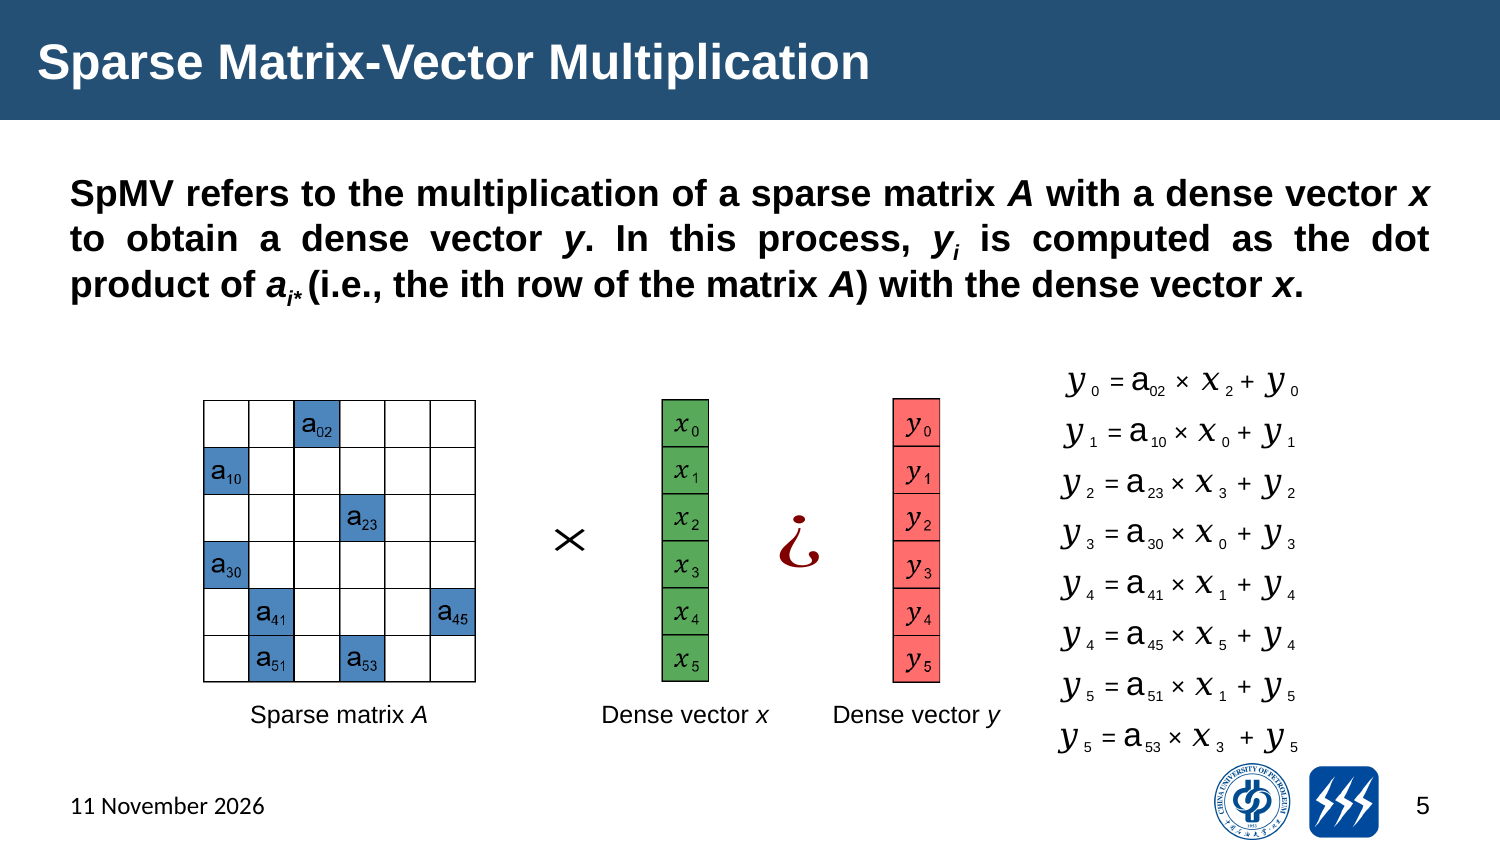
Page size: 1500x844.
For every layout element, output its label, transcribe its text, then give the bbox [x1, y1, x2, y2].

picture [1214, 827, 1292, 840]
picture [659, 396, 711, 685]
text_box Dense vector x [532, 684, 763, 736]
title Sparse Matrix-Vector Multiplication [22, 15, 1478, 111]
picture [200, 396, 479, 685]
picture [1214, 763, 1292, 782]
text_box 𝑦0 = a02 × 𝑥2 + 𝑦0 𝑦1 = a10 × 𝑥0 + 𝑦1 𝑦2 = a23 × 𝑥3 + 𝑦2 𝑦3 = a30 × 𝑥0 + 𝑦3 𝑦4 = a41 × 𝑥1 + 𝑦4 𝑦4 = a45 × 𝑥5 + 𝑦4 𝑦5 = a51 × 𝑥1 + 𝑦5 𝑦5 = a53 × 𝑥3 + 𝑦5 [996, 341, 1369, 763]
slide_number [55, 782, 441, 827]
text_box Sparse matrix A [186, 684, 493, 736]
list SpMV refers to the multiplication of a sparse matrix A with a dense vector x to obtain a dense vector y. In this process, yi is computed as the dot product of ai* (i.e., the ith row of the matrix A) with the dense vector x. [55, 166, 1445, 760]
text_box Dense vector y [763, 684, 1069, 736]
picture [1309, 827, 1379, 839]
picture [892, 398, 941, 684]
slide_number 5 [1059, 782, 1445, 827]
picture [1309, 765, 1379, 782]
